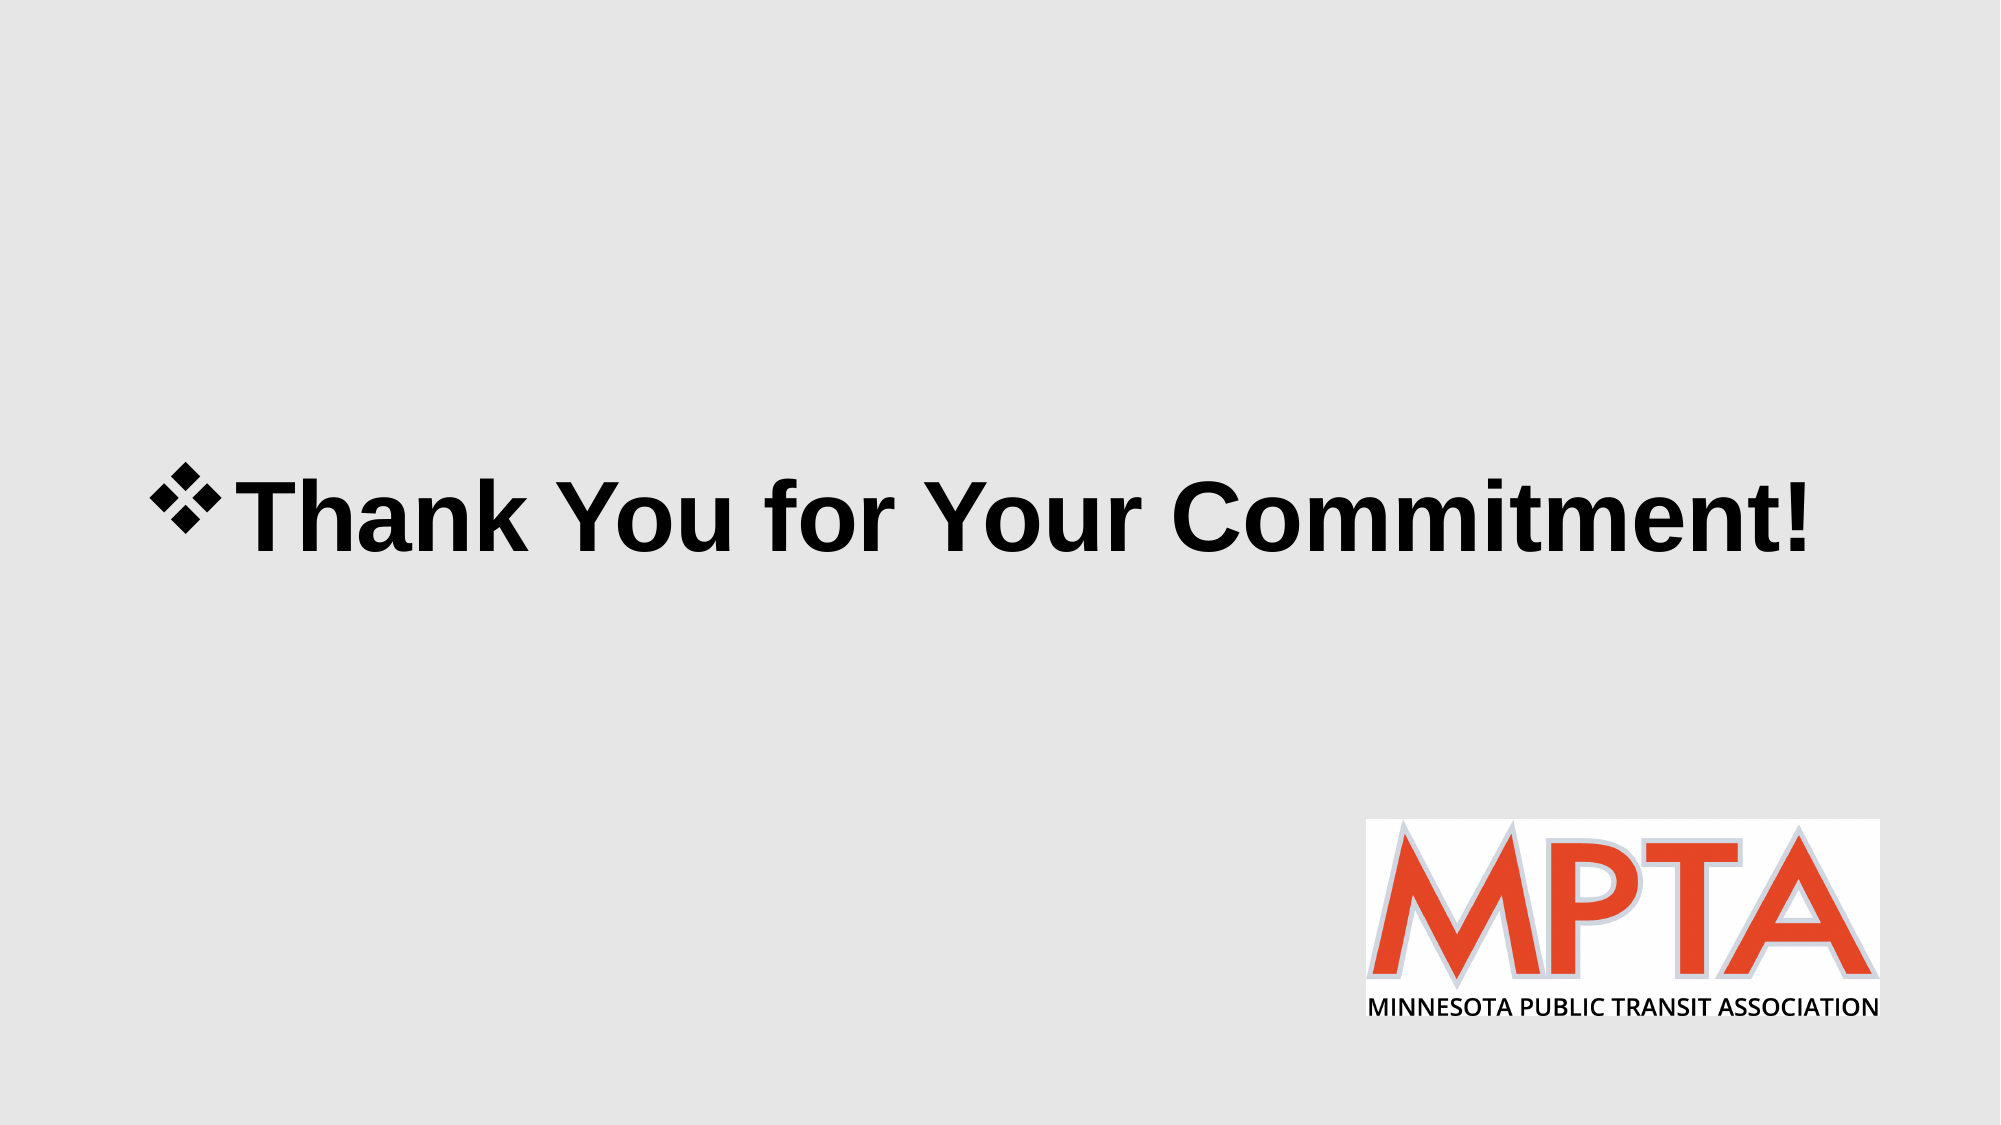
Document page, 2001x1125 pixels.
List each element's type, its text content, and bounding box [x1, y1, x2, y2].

text_box Thank You for Your Commitment! [126, 443, 2000, 679]
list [1366, 819, 1880, 1016]
